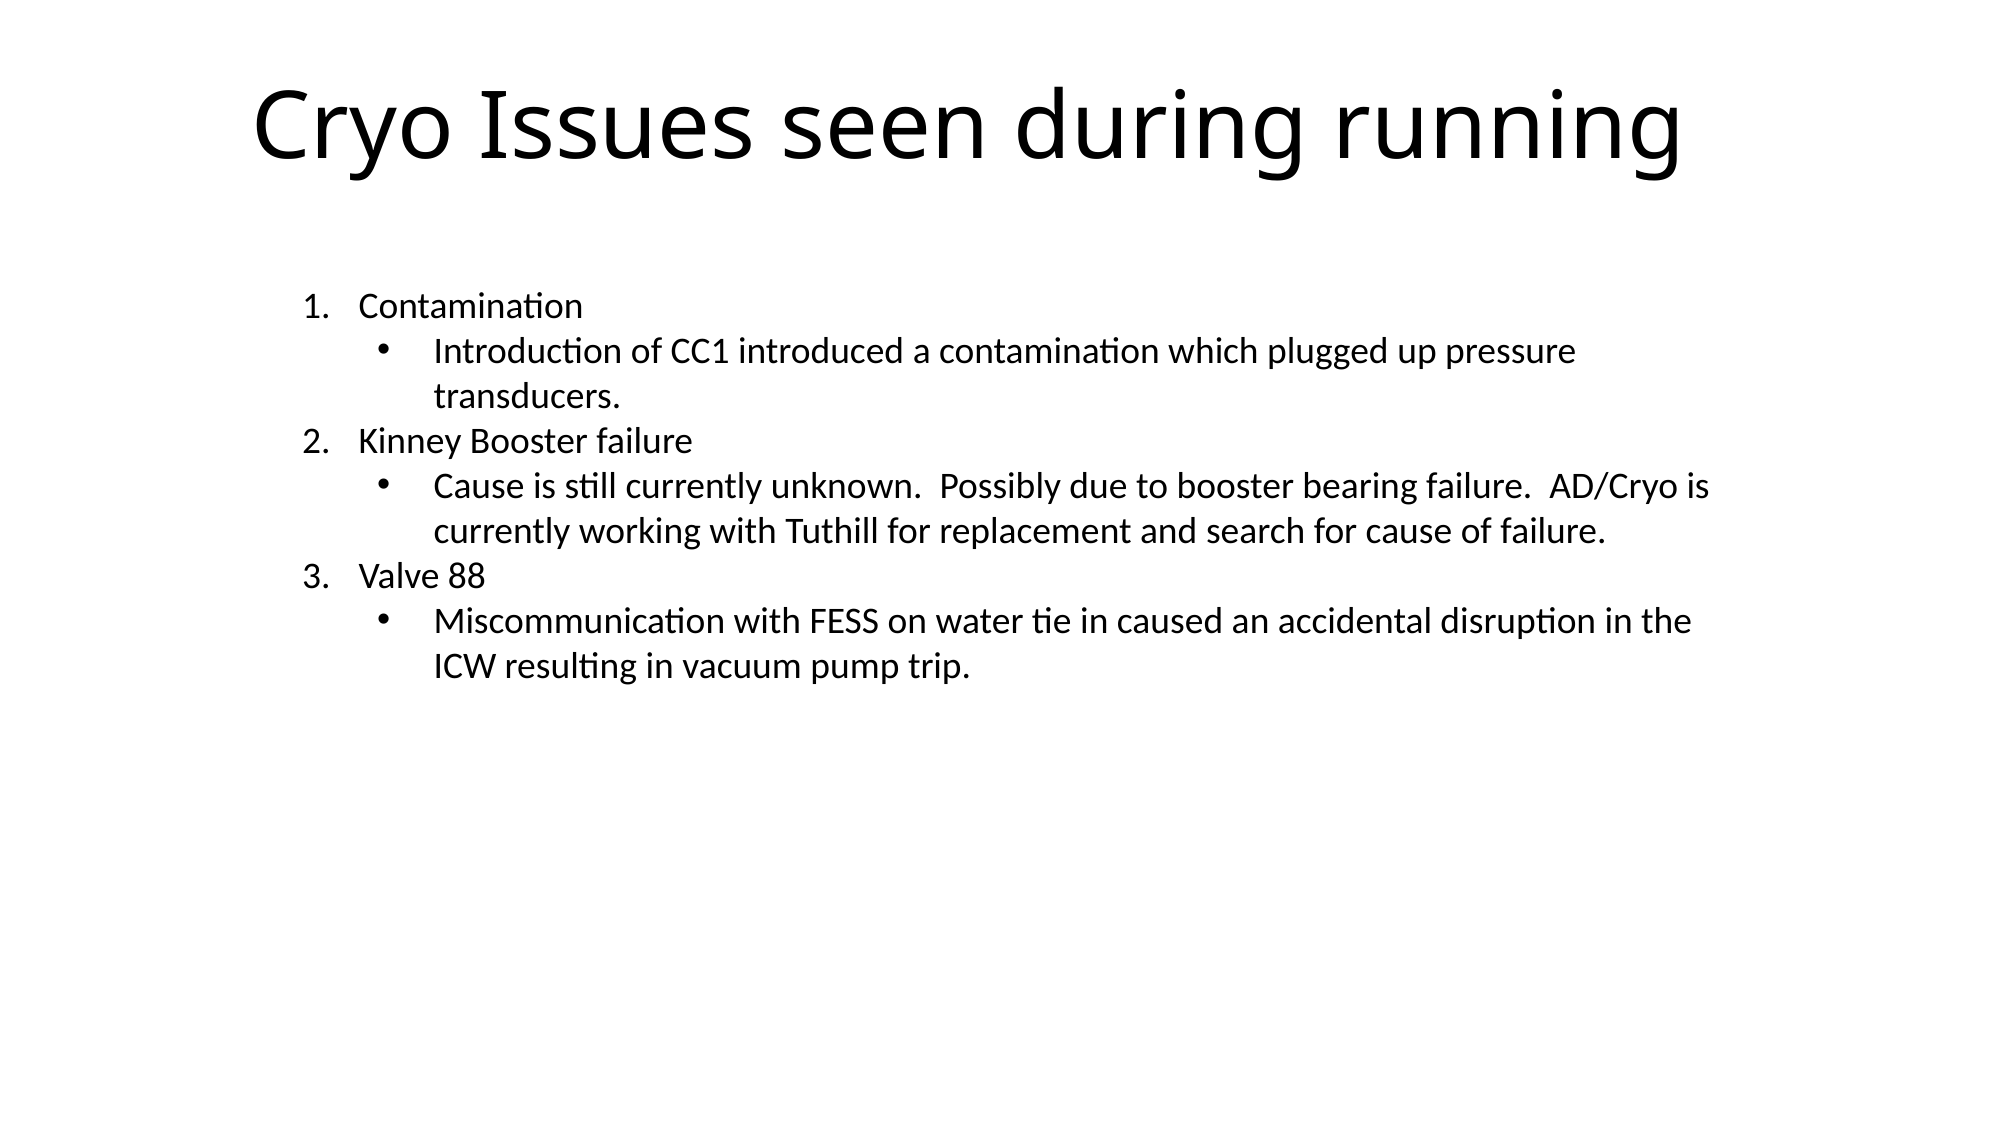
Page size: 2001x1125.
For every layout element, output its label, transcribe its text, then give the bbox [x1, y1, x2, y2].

text_box Contamination Introduction of CC1 introduced a contamination which plugged up pressure transducers. Kinney Booster failure Cause is still currently unknown. Possibly due to booster bearing failure. AD/Cryo is currently working with Tuthill for replacement and search for cause of failure. Valve 88 Miscommunication with FESS on water tie in caused an accidental disruption in the ICW resulting in vacuum pump trip. [287, 273, 1780, 739]
title Cryo Issues seen during running [218, 52, 1719, 186]
